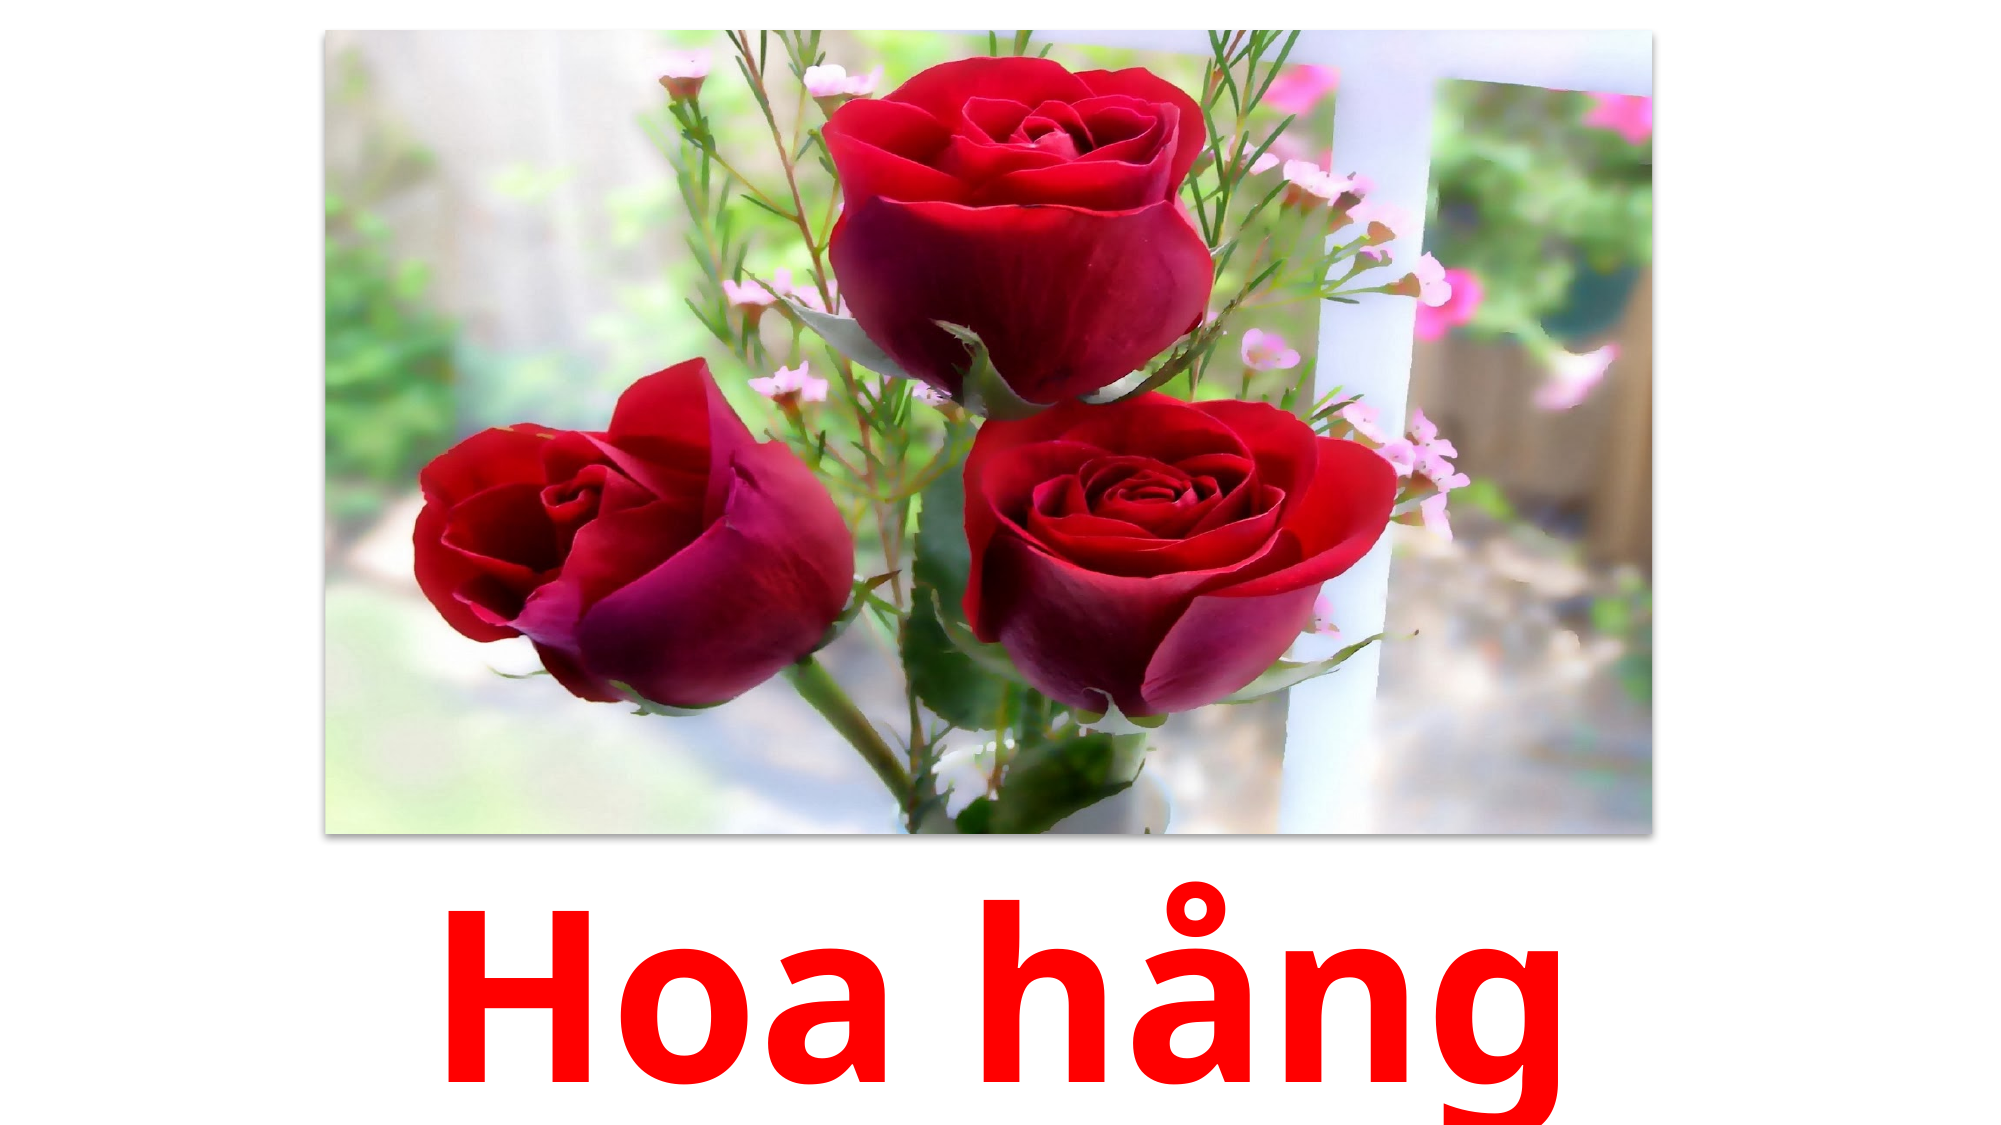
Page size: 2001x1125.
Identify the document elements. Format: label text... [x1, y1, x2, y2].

picture [325, 30, 1653, 834]
text_box Hoa hång [412, 845, 1592, 1125]
